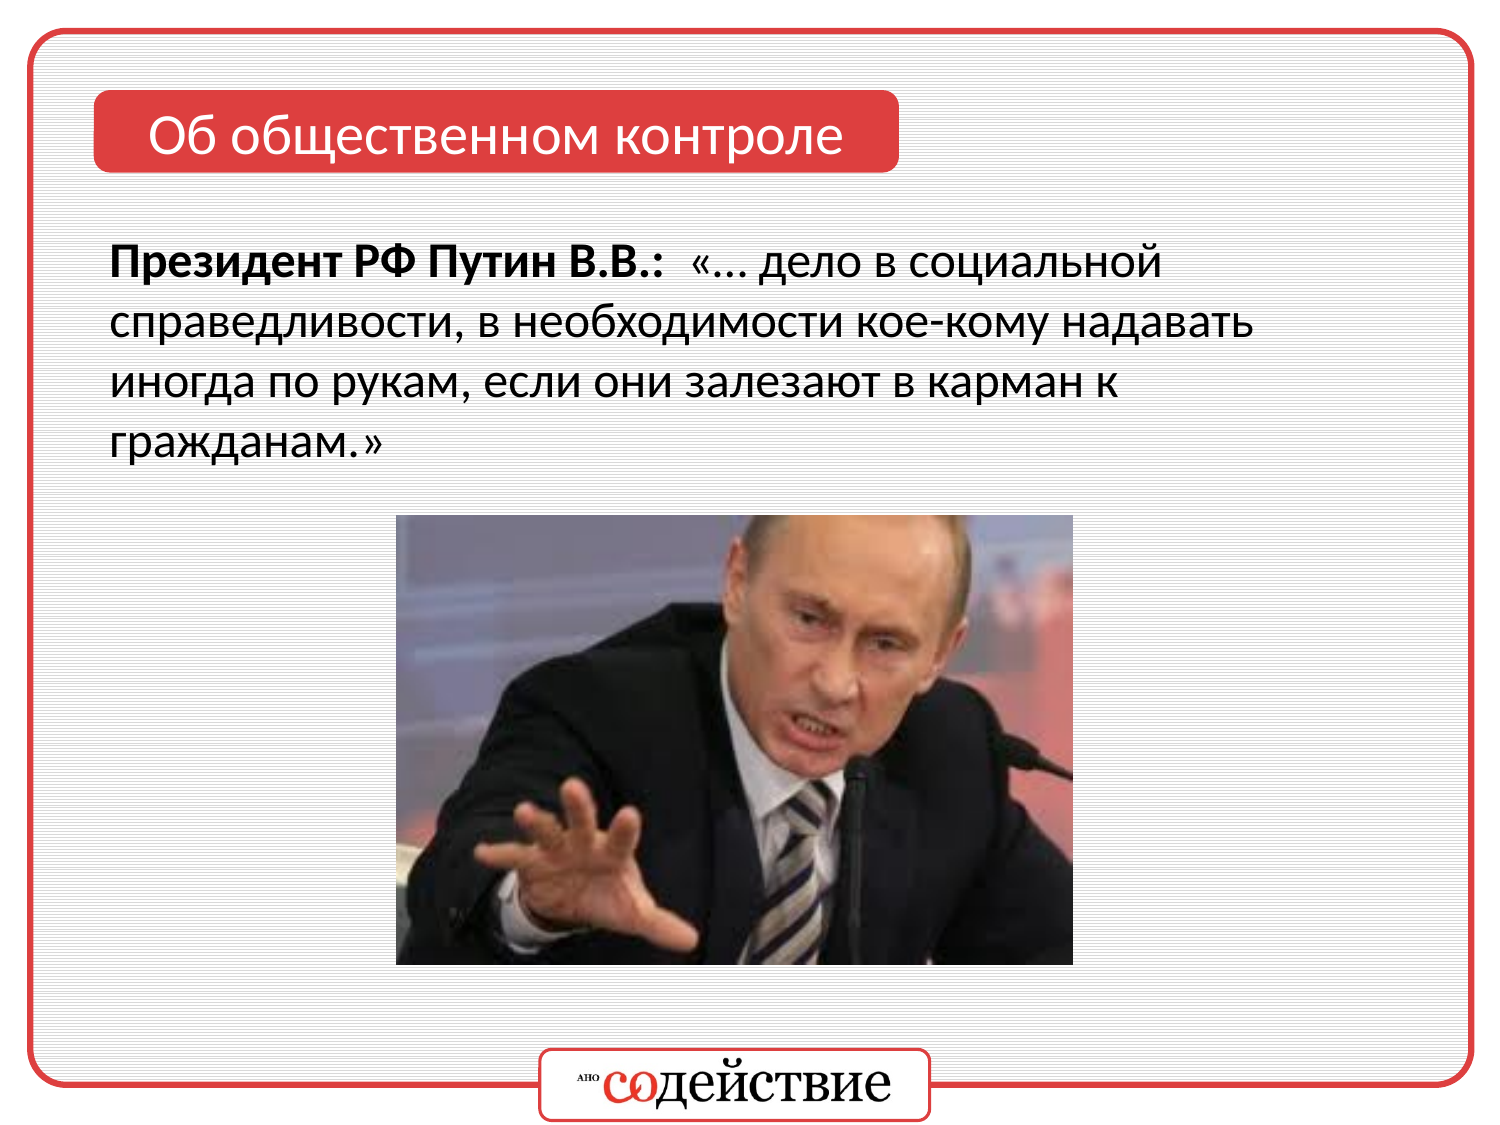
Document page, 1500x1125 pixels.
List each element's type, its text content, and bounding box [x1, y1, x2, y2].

picture [570, 1052, 900, 1118]
picture [396, 515, 1073, 966]
text_box [28, 28, 1474, 1087]
text_box Президент РФ Путин В.В.: «… дело в социальной справедливости, в необходимости кое-кому надавать иногда по рукам, если они залезают в карман к гражданам.» [94, 220, 1407, 1030]
text_box Об общественном контроле [91, 87, 902, 175]
text_box [537, 1047, 932, 1123]
